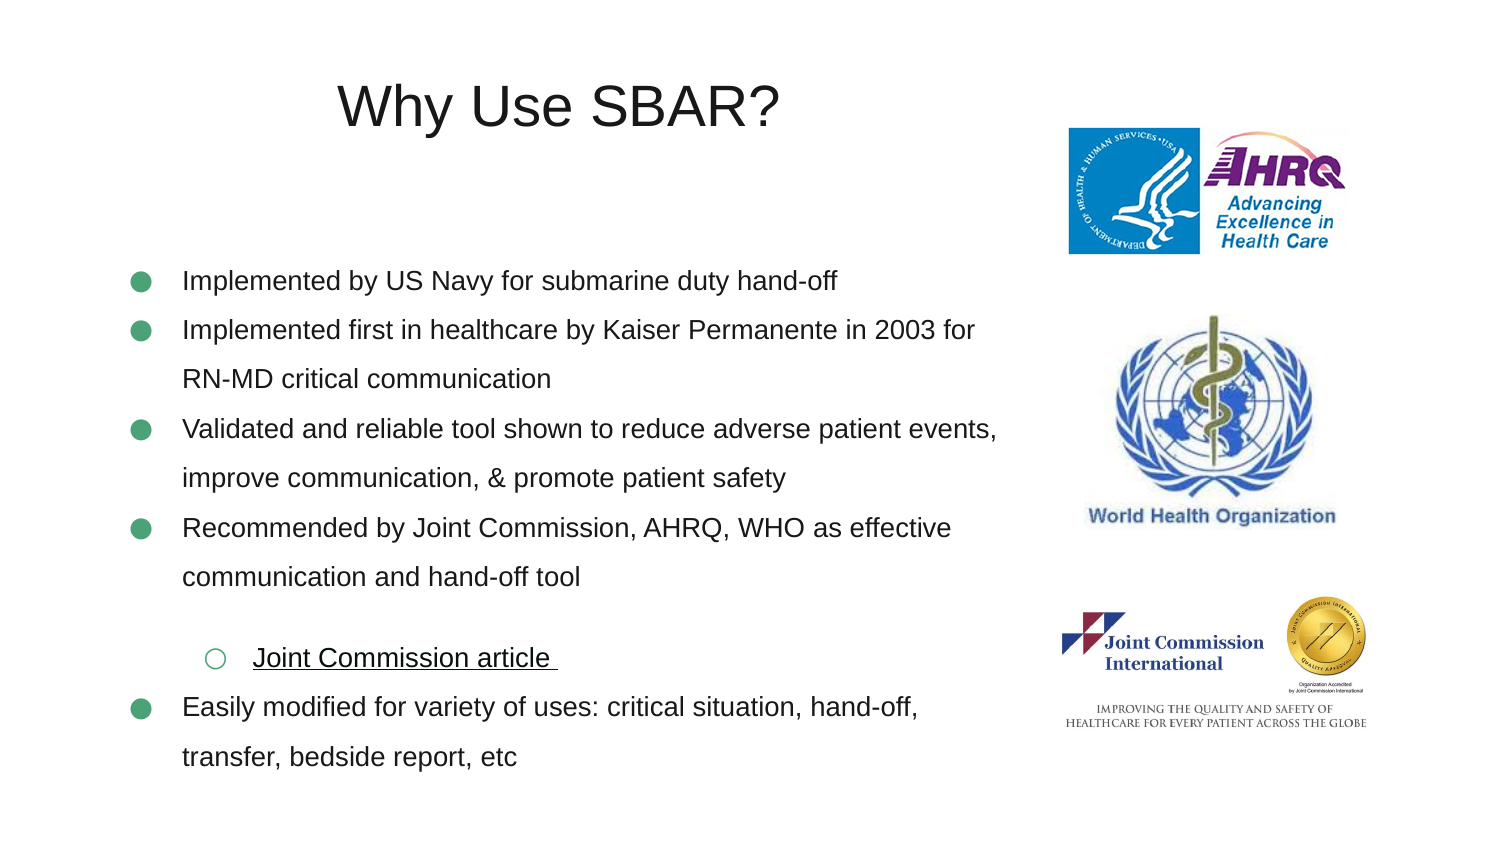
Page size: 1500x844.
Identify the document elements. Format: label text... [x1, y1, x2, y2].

title Why Use SBAR? [99, 53, 1019, 182]
list Implemented by US Navy for submarine duty hand-off Implemented first in healthcare by Kaiser Permanente in 2003 for RN-MD critical communication Validated and reliable tool shown to reduce adverse patient events, improve communication, & promote patient safety Recommended by Joint Commission, AHRQ, WHO as effective communication and hand-off tool Joint Commission article Easily modified for variety of uses: critical situation, hand-off, transfer, bedside report, etc [96, 230, 1016, 791]
picture [1015, 78, 1401, 295]
picture [1084, 313, 1338, 530]
picture [1051, 549, 1371, 765]
